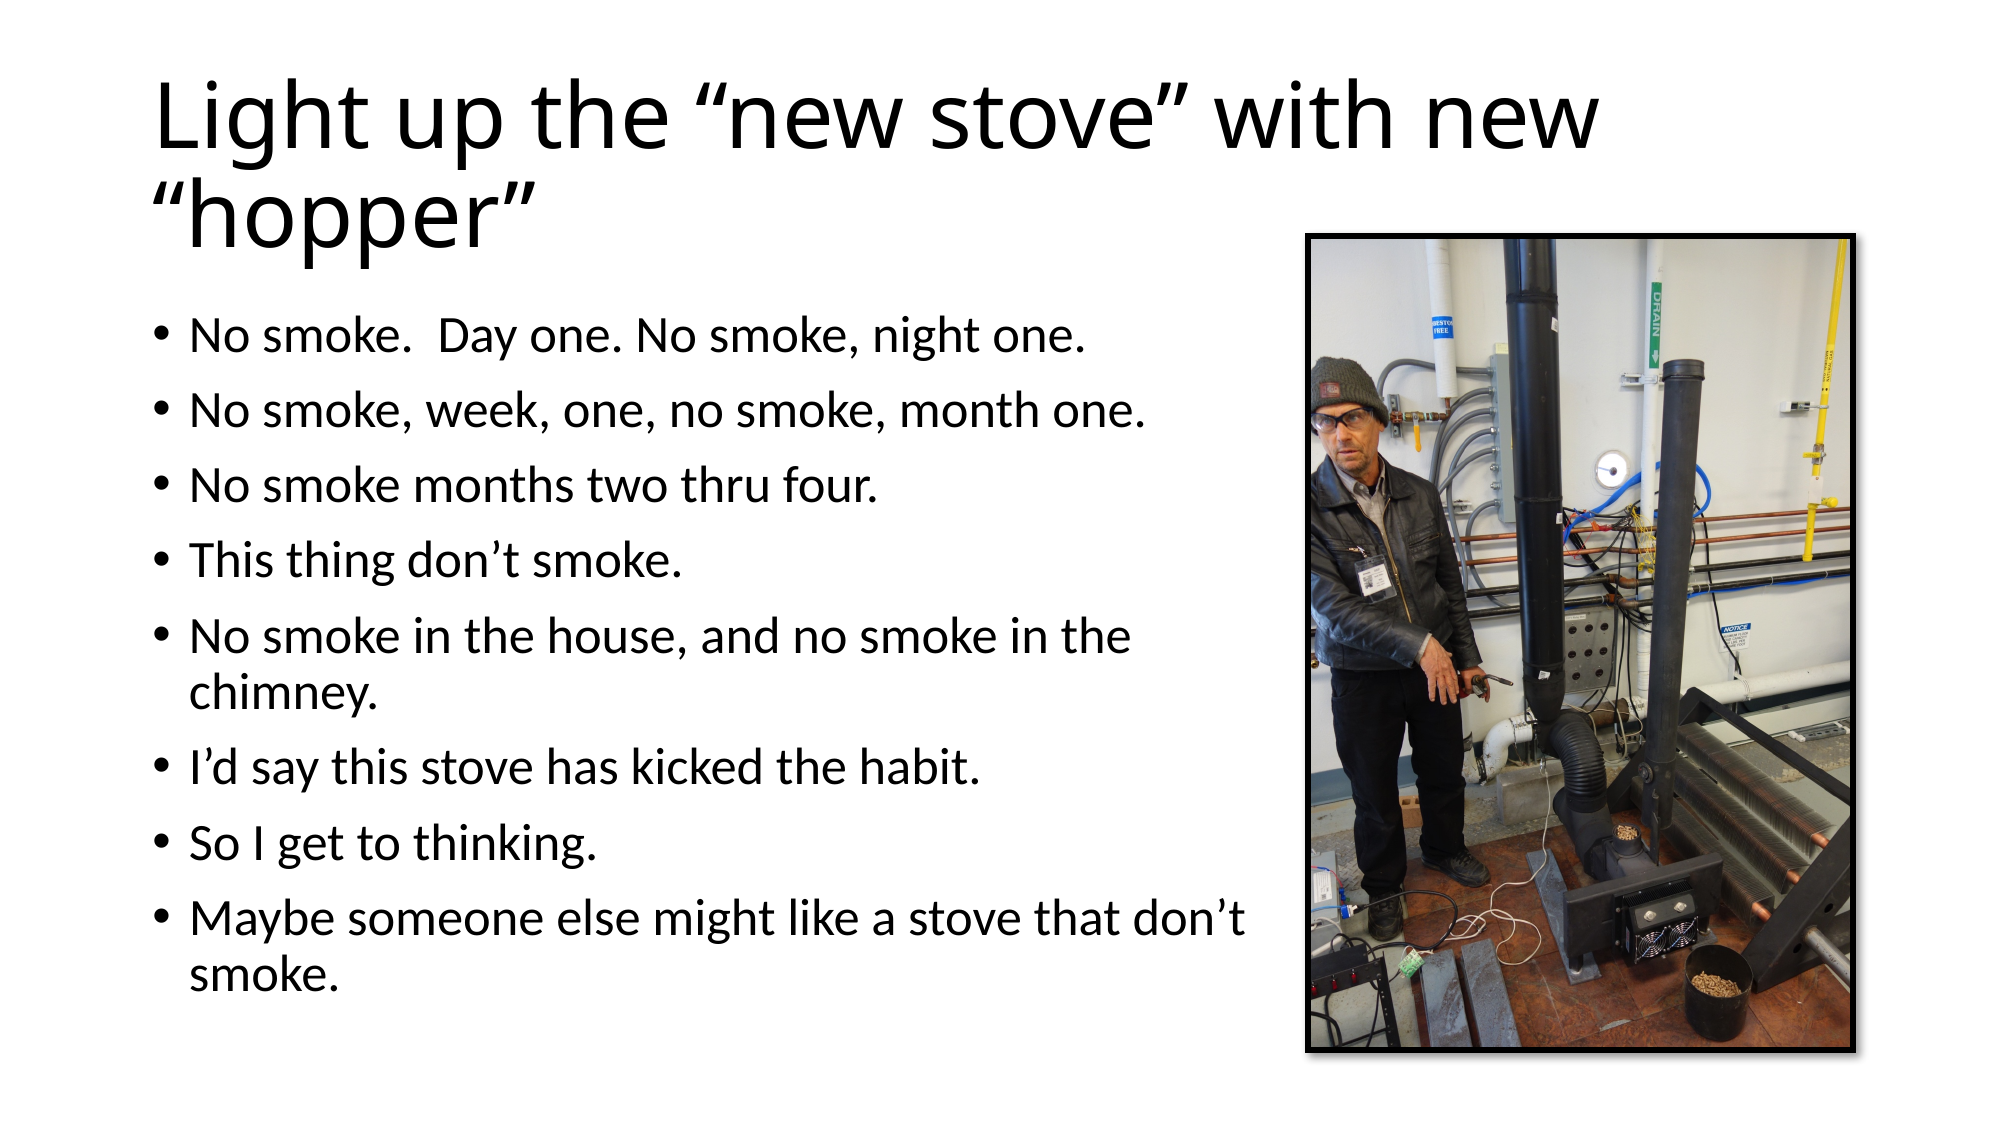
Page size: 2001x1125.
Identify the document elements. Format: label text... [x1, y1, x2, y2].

title Light up the “new stove” with new “hopper” [137, 59, 1863, 278]
list No smoke. Day one. No smoke, night one. No smoke, week, one, no smoke, month one. No smoke months two thru four. This thing don’t smoke. No smoke in the house, and no smoke in the chimney. I’d say this stove has kicked the habit. So I get to thinking. Maybe someone else might like a stove that don’t smoke. [137, 299, 1281, 1014]
picture [1311, 238, 1850, 1048]
